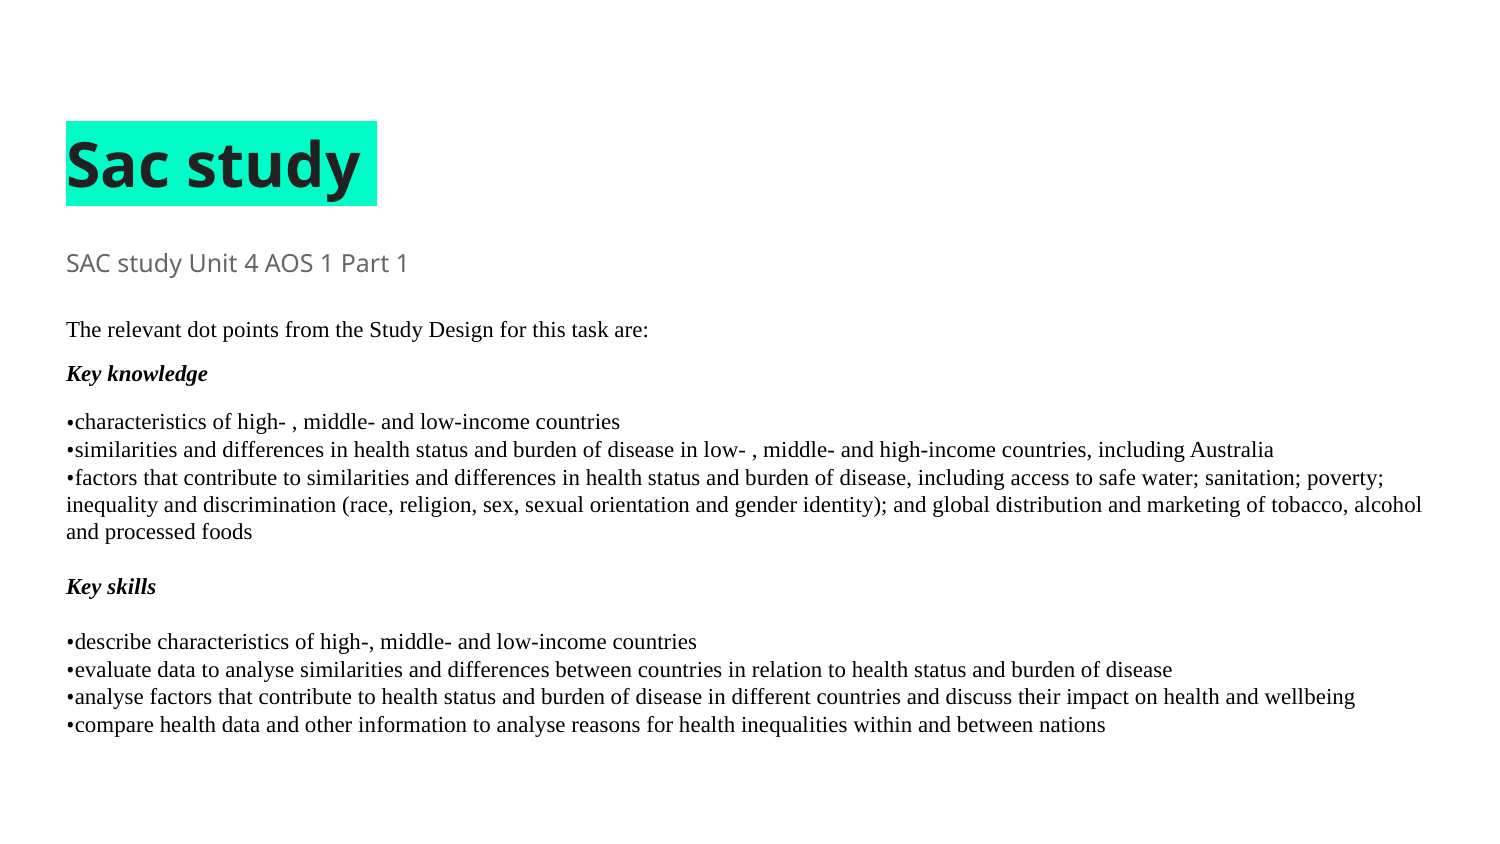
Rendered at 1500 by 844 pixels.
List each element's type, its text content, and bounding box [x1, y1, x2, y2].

list SAC study Unit 4 AOS 1 Part 1 The relevant dot points from the Study Design for this task are: Key knowledge characteristics of high- , middle- and low-income countries similarities and differences in health status and burden of disease in low- , middle- and high-income countries, including Australia factors that contribute to similarities and differences in health status and burden of disease, including access to safe water; sanitation; poverty; inequality and discrimination (race, religion, sex, sexual orientation and gender identity); and global distribution and marketing of tobacco, alcohol and processed foods Key skills describe characteristics of high-, middle- and low-income countries evaluate data to analyse similarities and differences between countries in relation to health status and burden of disease analyse factors that contribute to health status and burden of disease in different countries and discuss their impact on health and wellbeing compare health data and other information to analyse reasons for health inequalities within and between nations [51, 227, 1470, 796]
title Sac study [51, 91, 512, 216]
